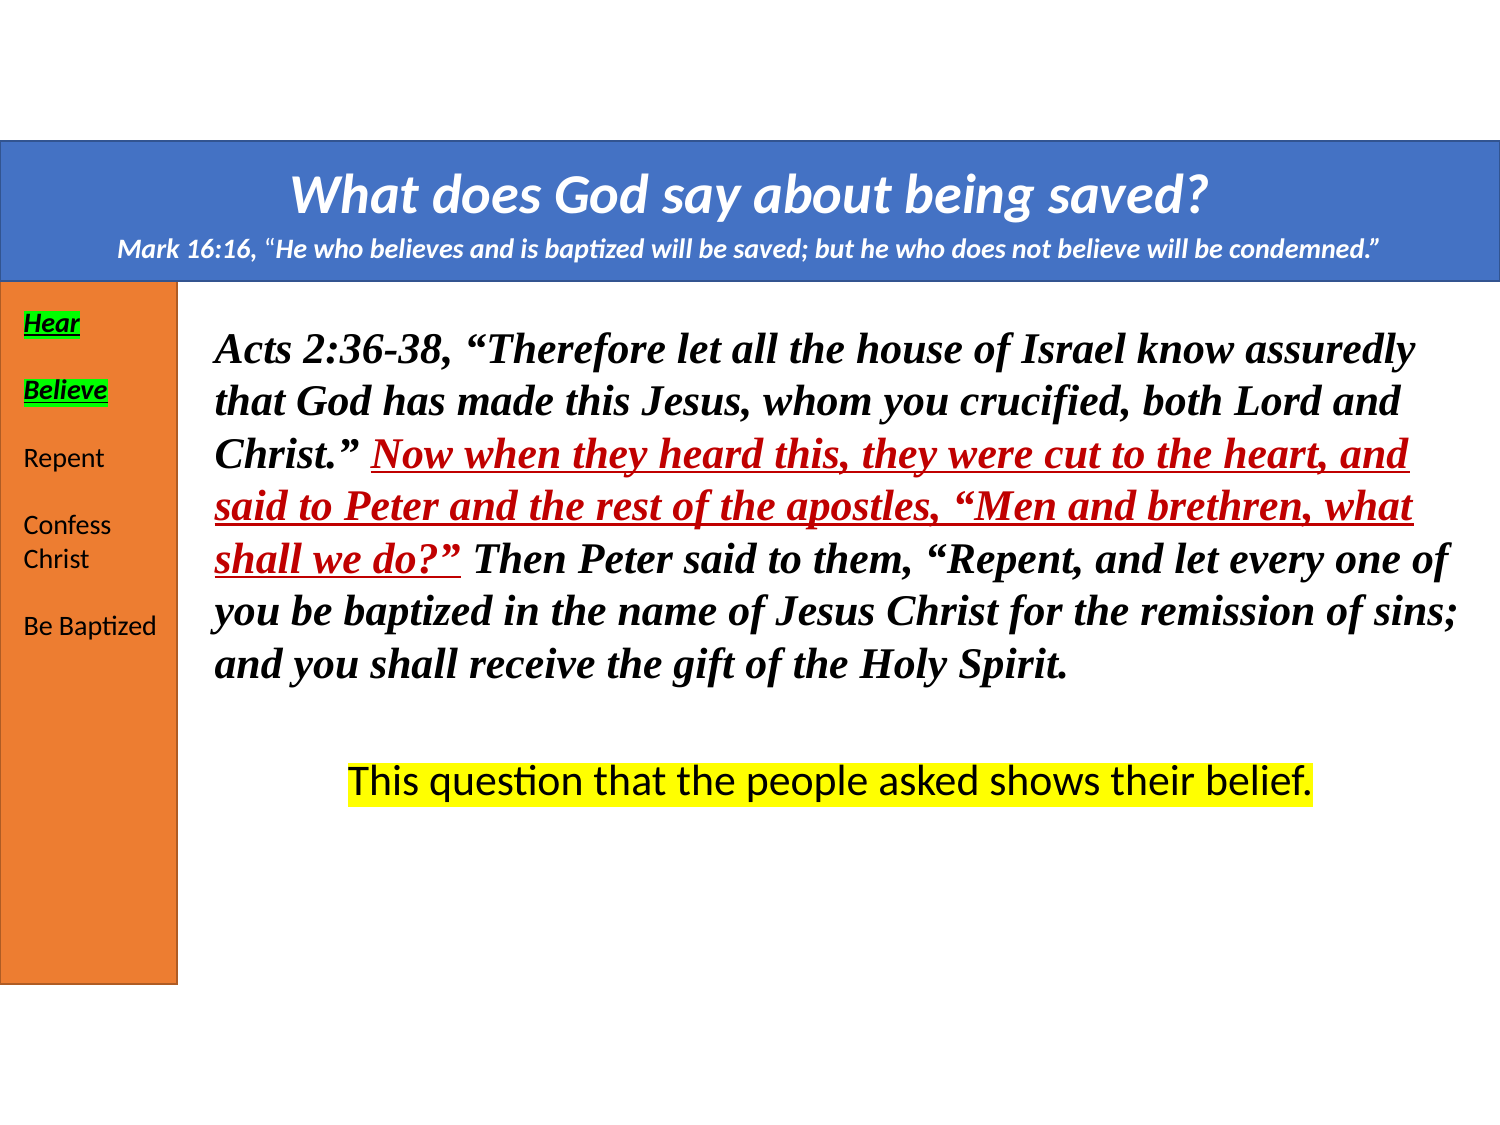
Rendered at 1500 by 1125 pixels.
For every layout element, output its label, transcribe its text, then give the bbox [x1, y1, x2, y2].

text_box Acts 2:36-38, “Therefore let all the house of Israel know assuredly that God has made this Jesus, whom you crucified, both Lord and Christ.” Now when they heard this, they were cut to the heart, and said to Peter and the rest of the apostles, “Men and brethren, what shall we do?” Then Peter said to them, “Repent, and let every one of you be baptized in the name of Jesus Christ for the remission of sins; and you shall receive the gift of the Holy Spirit. [199, 312, 1500, 695]
text_box This question that the people asked shows their belief. [199, 744, 1462, 812]
text_box What does God say about being saved? Mark 16:16, “He who believes and is baptized will be saved; but he who does not believe will be condemned.” [0, 140, 1500, 282]
text_box [0, 282, 178, 985]
text_box Hear Believe Repent Confess Christ Be Baptized [8, 296, 177, 649]
